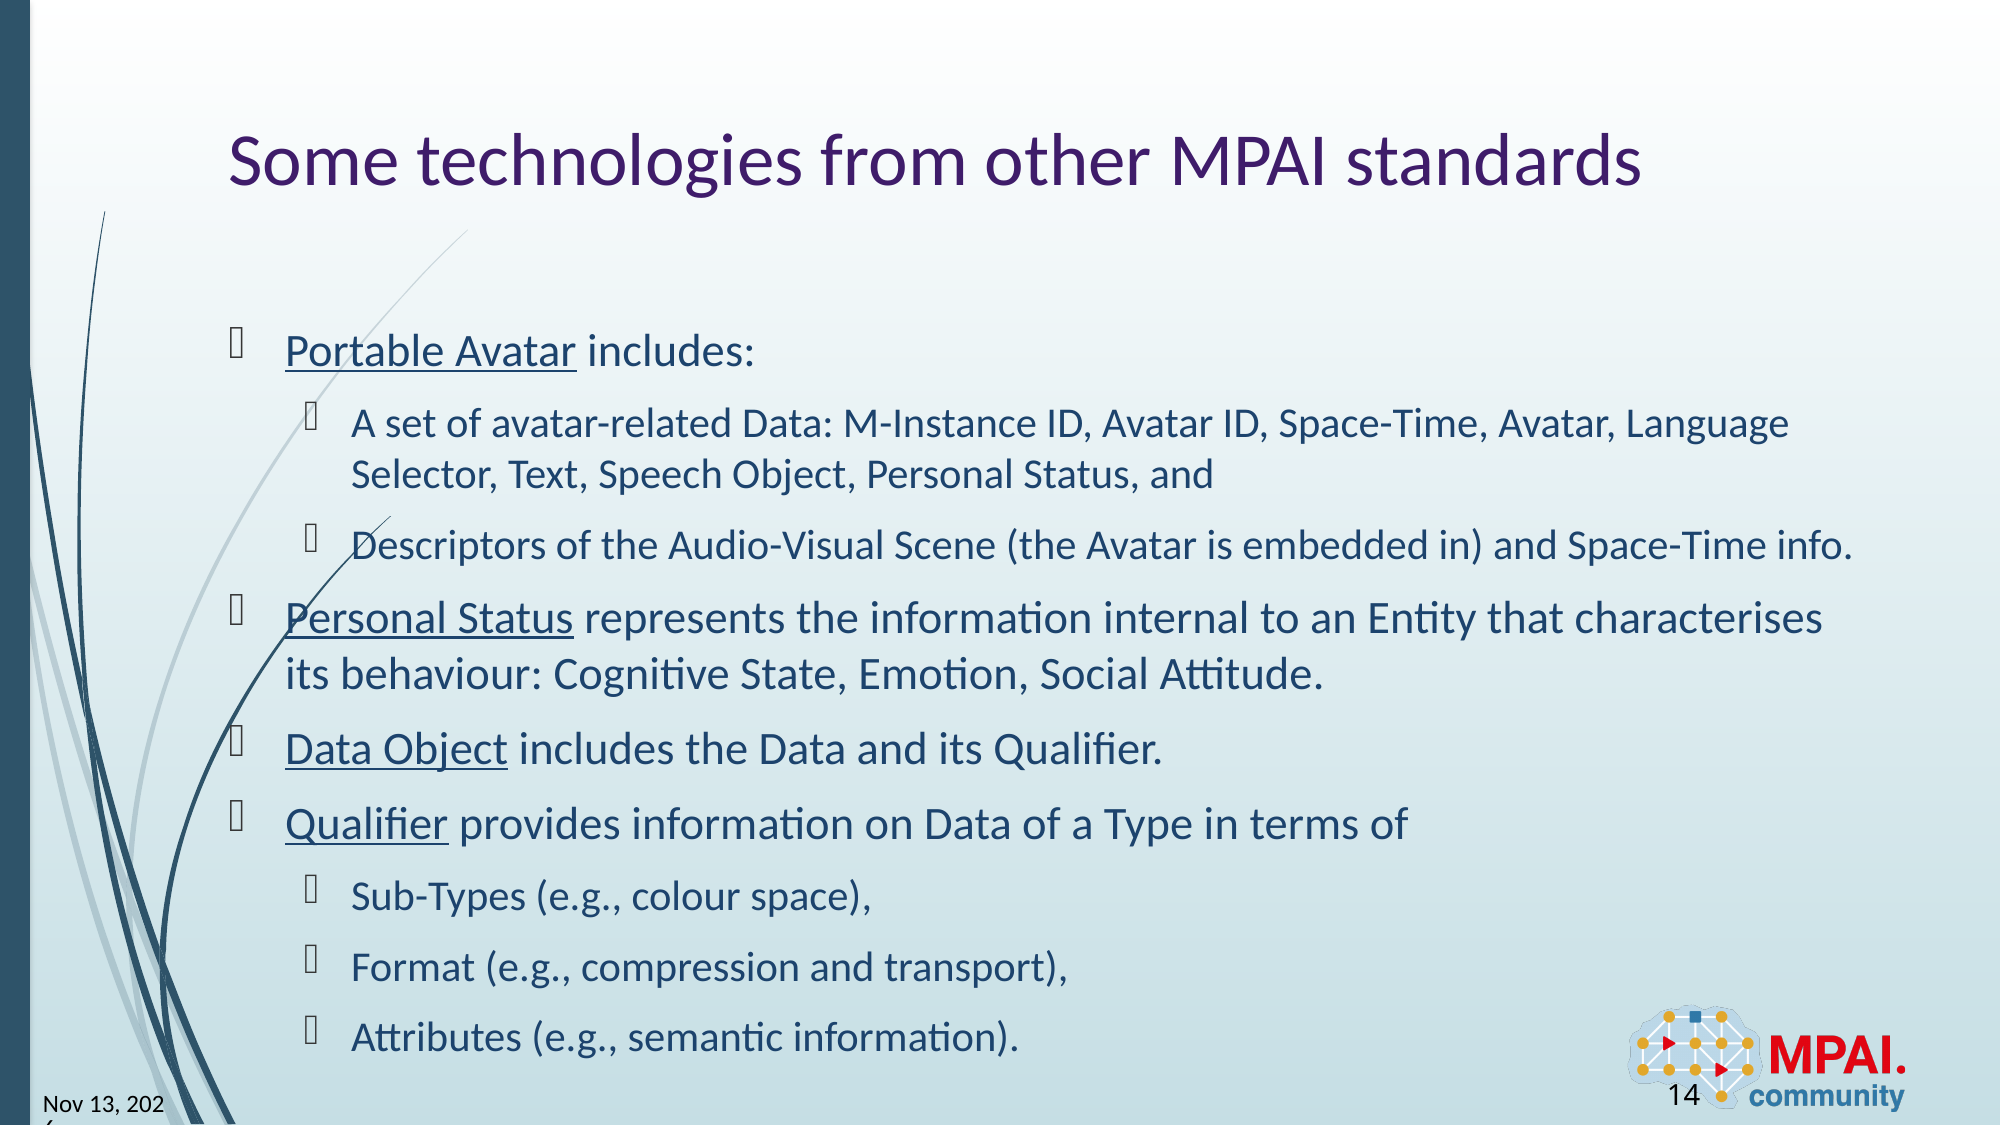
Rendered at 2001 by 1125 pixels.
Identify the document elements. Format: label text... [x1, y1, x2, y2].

slide_number 9-Dec-24 [28, 1080, 192, 1125]
title Some technologies from other MPAI standards [213, 102, 1888, 312]
slide_number 14 [1652, 1076, 1744, 1085]
picture [1623, 999, 1909, 1120]
list Portable Avatar includes: A set of avatar-related Data: M-Instance ID, Avatar ID, Space-Time, Avatar, Language Selector, Text, Speech Object, Personal Status, and Descriptors of the Audio-Visual Scene (the Avatar is embedded in) and Space-Time info. Personal Status represents the information internal to an Entity that characterises its behaviour: Cognitive State, Emotion, Social Attitude. Data Object includes the Data and its Qualifier. Qualifier provides information on Data of a Type in terms of Sub-Types (e.g., colour space), Format (e.g., compression and transport), Attributes (e.g., semantic information). [213, 312, 1888, 1110]
